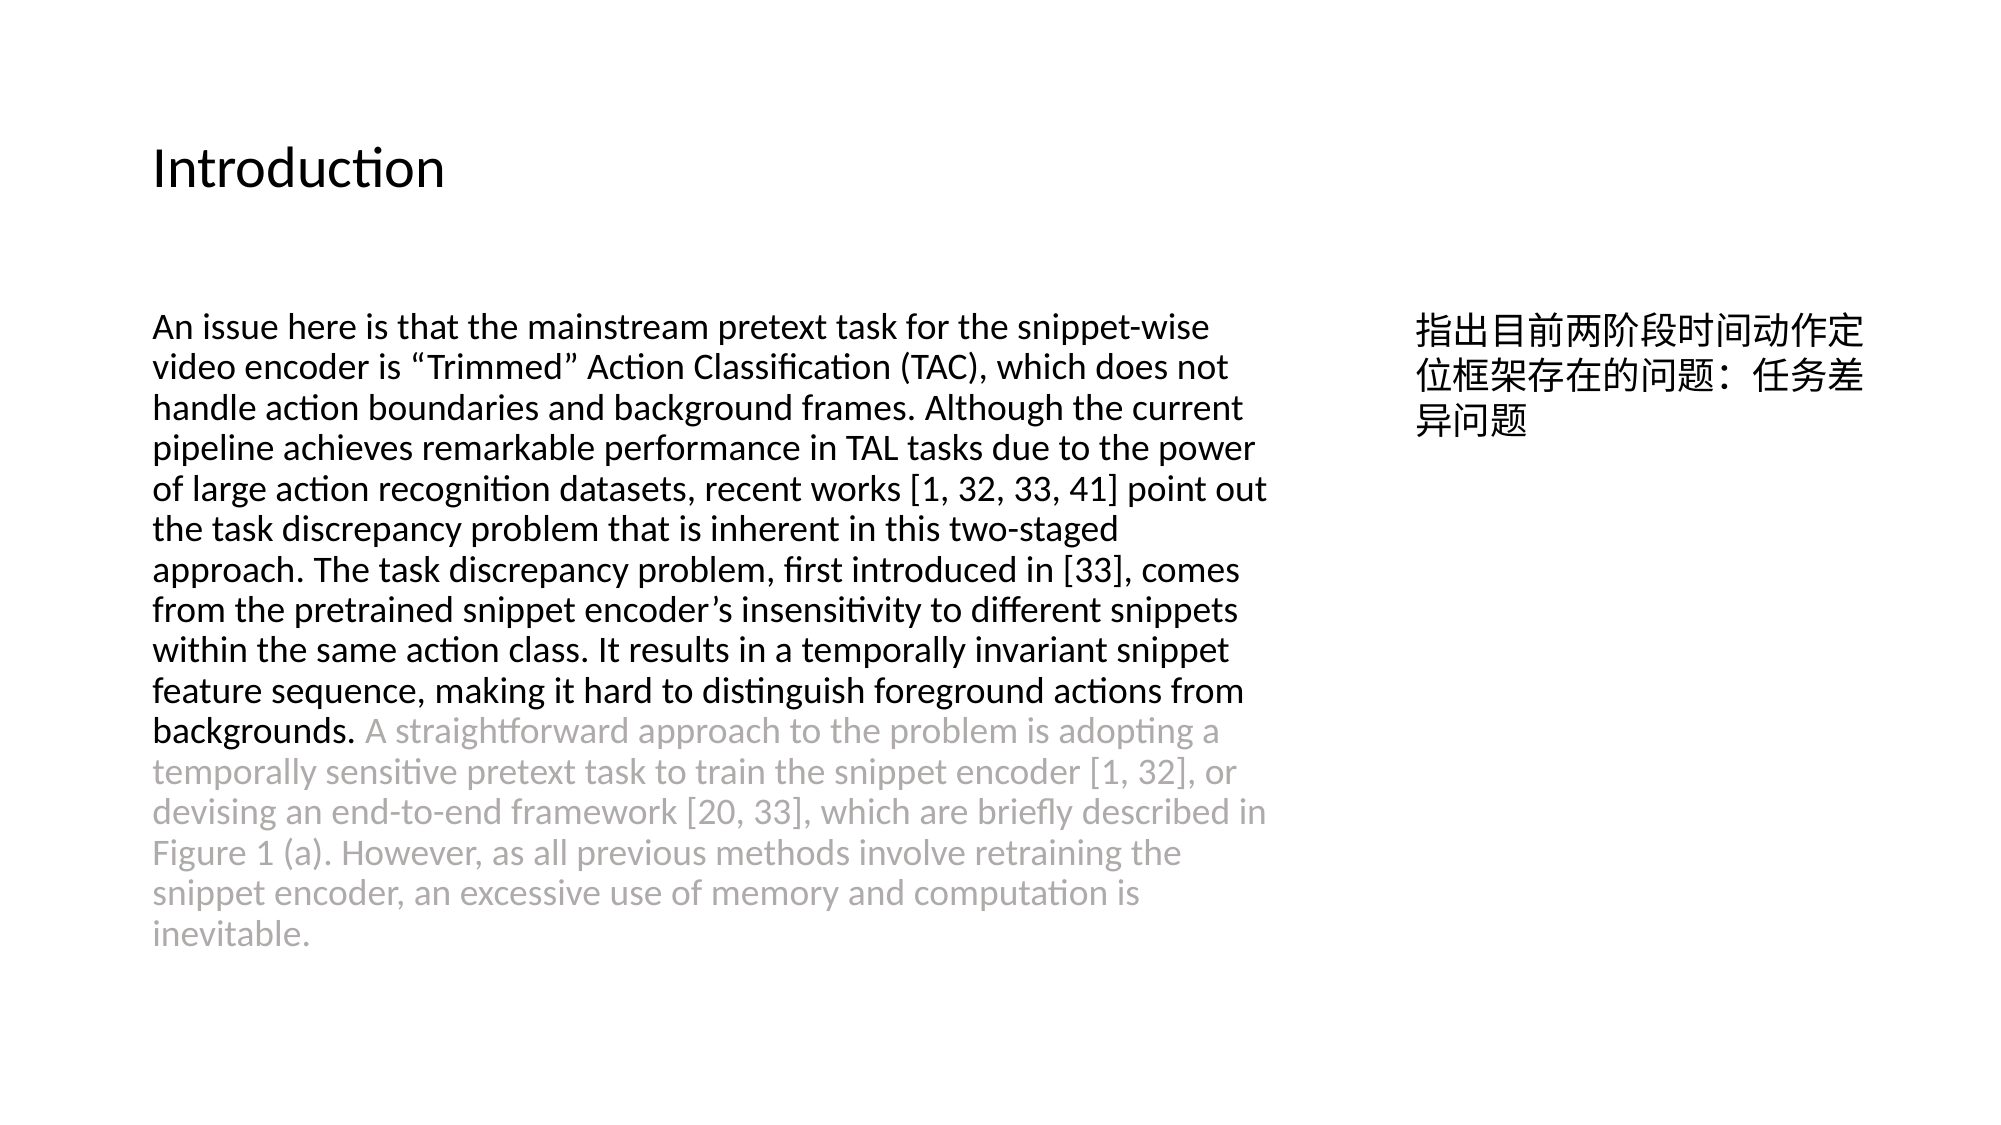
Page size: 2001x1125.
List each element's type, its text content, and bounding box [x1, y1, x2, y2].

title Introduction [137, 59, 1863, 278]
text_box 指出目前两阶段时间动作定位框架存在的问题：任务差异问题 [1400, 299, 1915, 450]
list An issue here is that the mainstream pretext task for the snippet-wise video encoder is “Trimmed” Action Classification (TAC), which does not handle action boundaries and background frames. Although the current pipeline achieves remarkable performance in TAL tasks due to the power of large action recognition datasets, recent works [1, 32, 33, 41] point out the task discrepancy problem that is inherent in this two-staged approach. The task discrepancy problem, first introduced in [33], comes from the pretrained snippet encoder’s insensitivity to different snippets within the same action class. It results in a temporally invariant snippet feature sequence, making it hard to distinguish foreground actions from backgrounds. A straightforward approach to the problem is adopting a temporally sensitive pretext task to train the snippet encoder [1, 32], or devising an end-to-end framework [20, 33], which are briefly described in Figure 1 (a). However, as all previous methods involve retraining the snippet encoder, an excessive use of memory and computation is inevitable. [137, 299, 1292, 1014]
